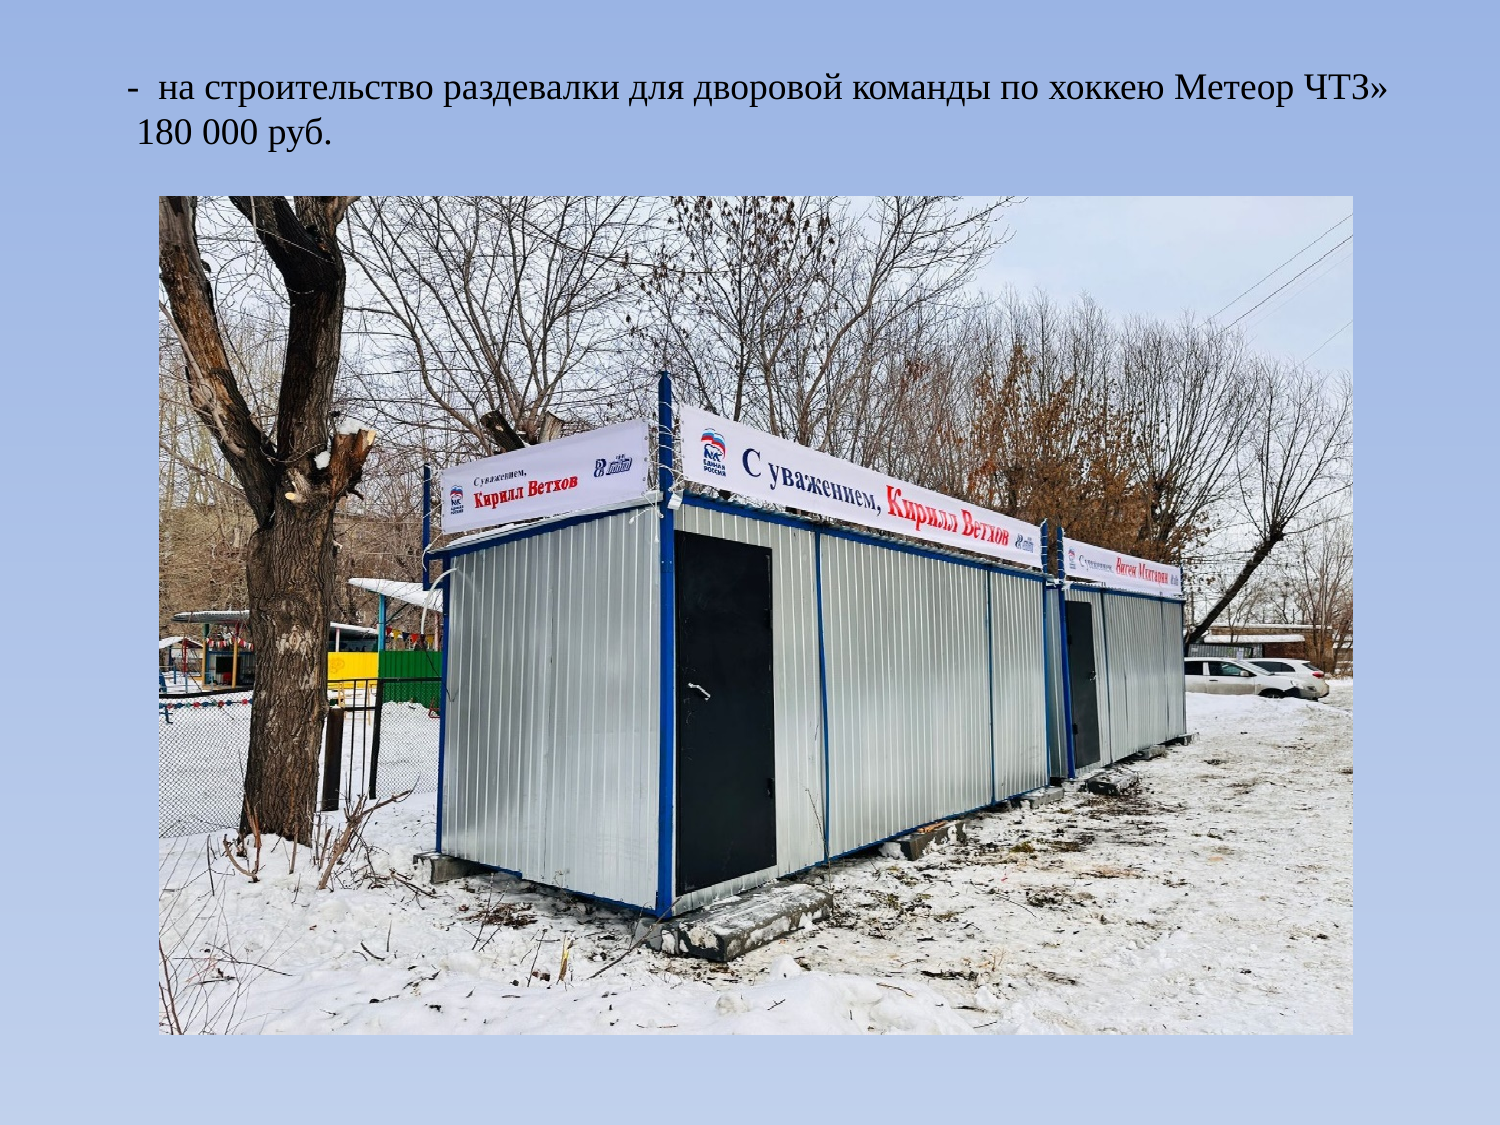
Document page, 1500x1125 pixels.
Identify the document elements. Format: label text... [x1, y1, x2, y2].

picture [159, 195, 1353, 1036]
text_box - на строительство раздевалки для дворовой команды по хоккею Метеор ЧТЗ» 180 000 руб. [112, 54, 1459, 160]
